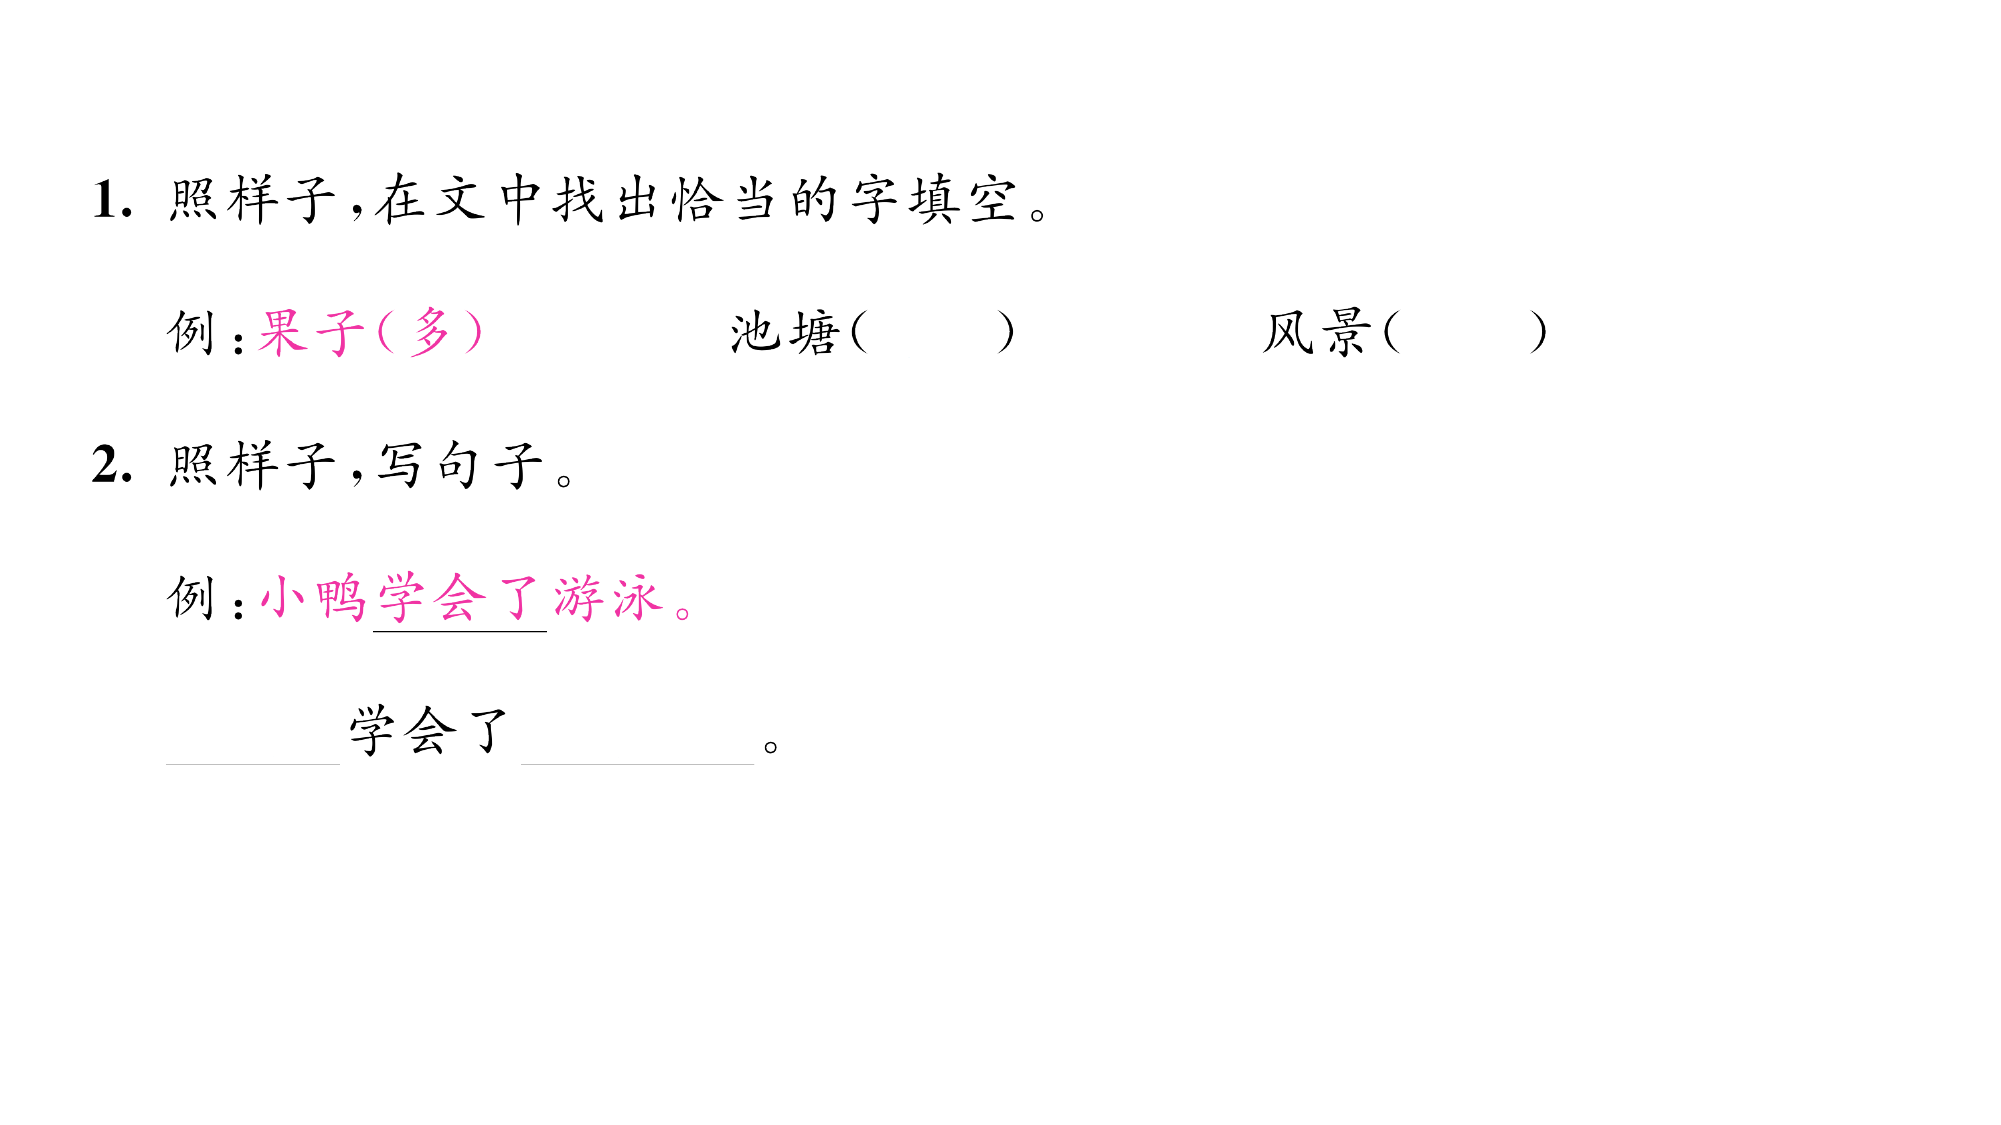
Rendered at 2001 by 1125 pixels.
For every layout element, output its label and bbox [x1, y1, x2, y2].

picture [88, 118, 1979, 791]
